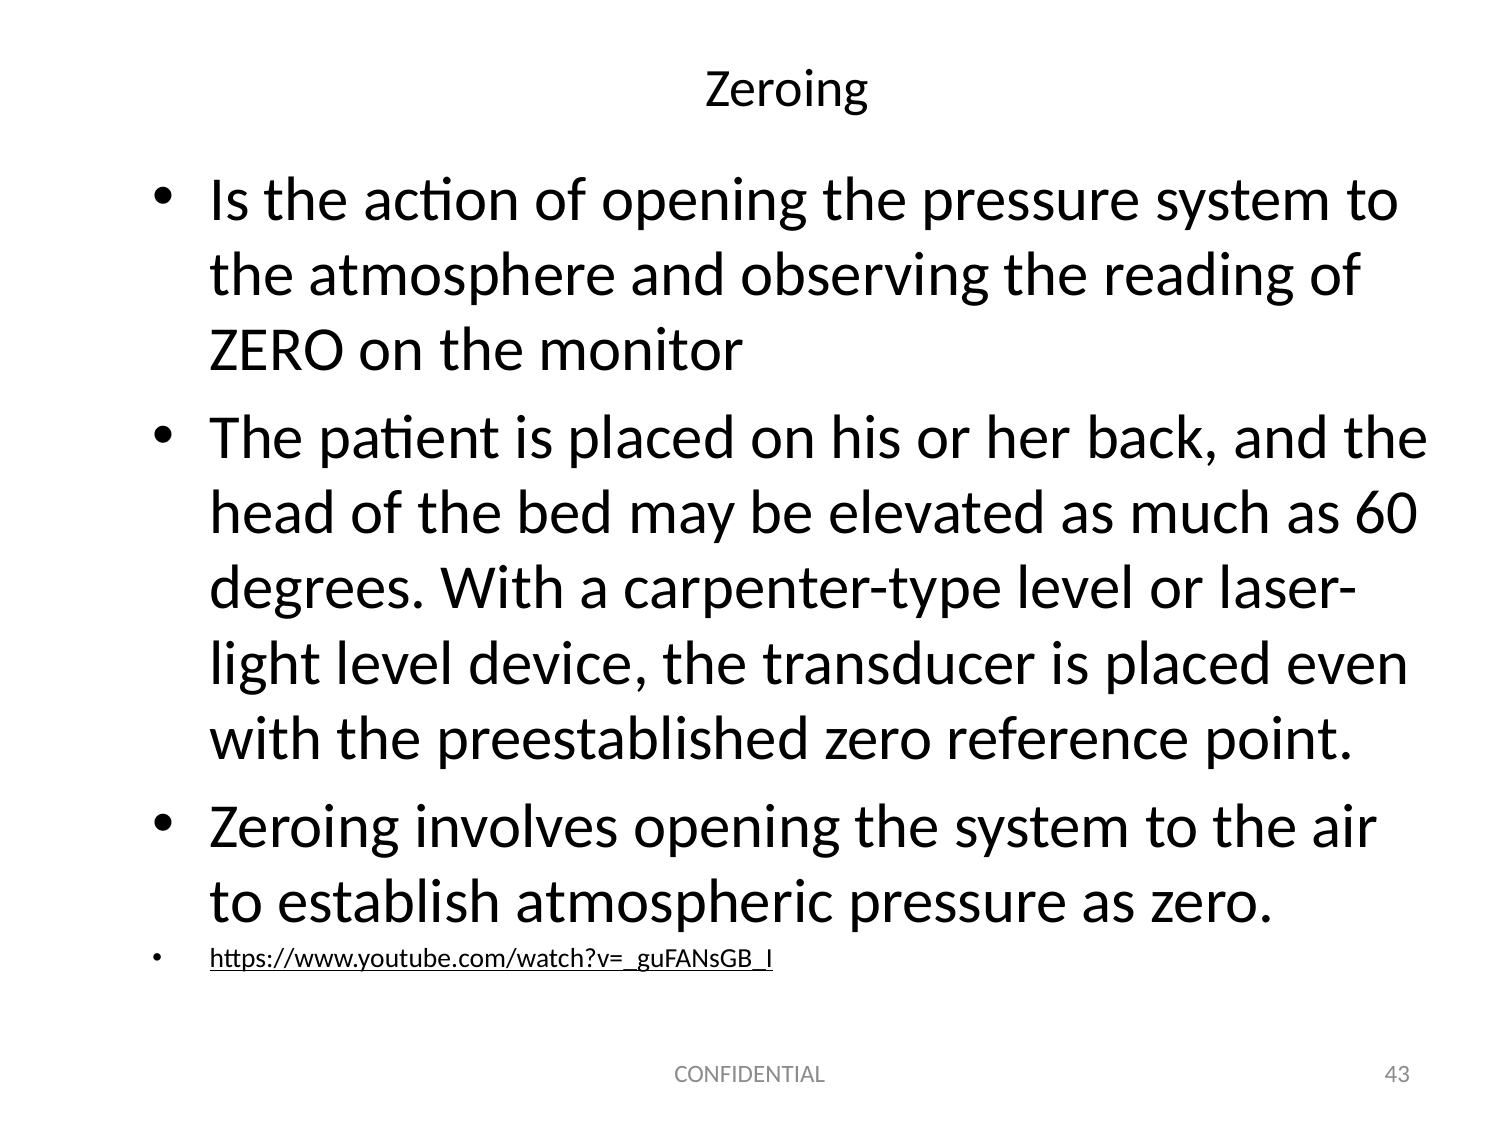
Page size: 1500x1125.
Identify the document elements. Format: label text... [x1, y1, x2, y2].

title Zeroing [225, 45, 1350, 125]
list Is the action of opening the pressure system to the atmosphere and observing the reading of ZERO on the monitor The patient is placed on his or her back, and the head of the bed may be elevated as much as 60 degrees. With a carpenter-type level or laser-light level device, the transducer is placed even with the preestablished zero reference point. Zeroing involves opening the system to the air to establish atmospheric pressure as zero. https://www.youtube.com/watch?v=_guFANsGB_I [137, 149, 1450, 1005]
footer CONFIDENTIAL [512, 1042, 988, 1103]
slide_number 43 [1074, 1042, 1425, 1103]
